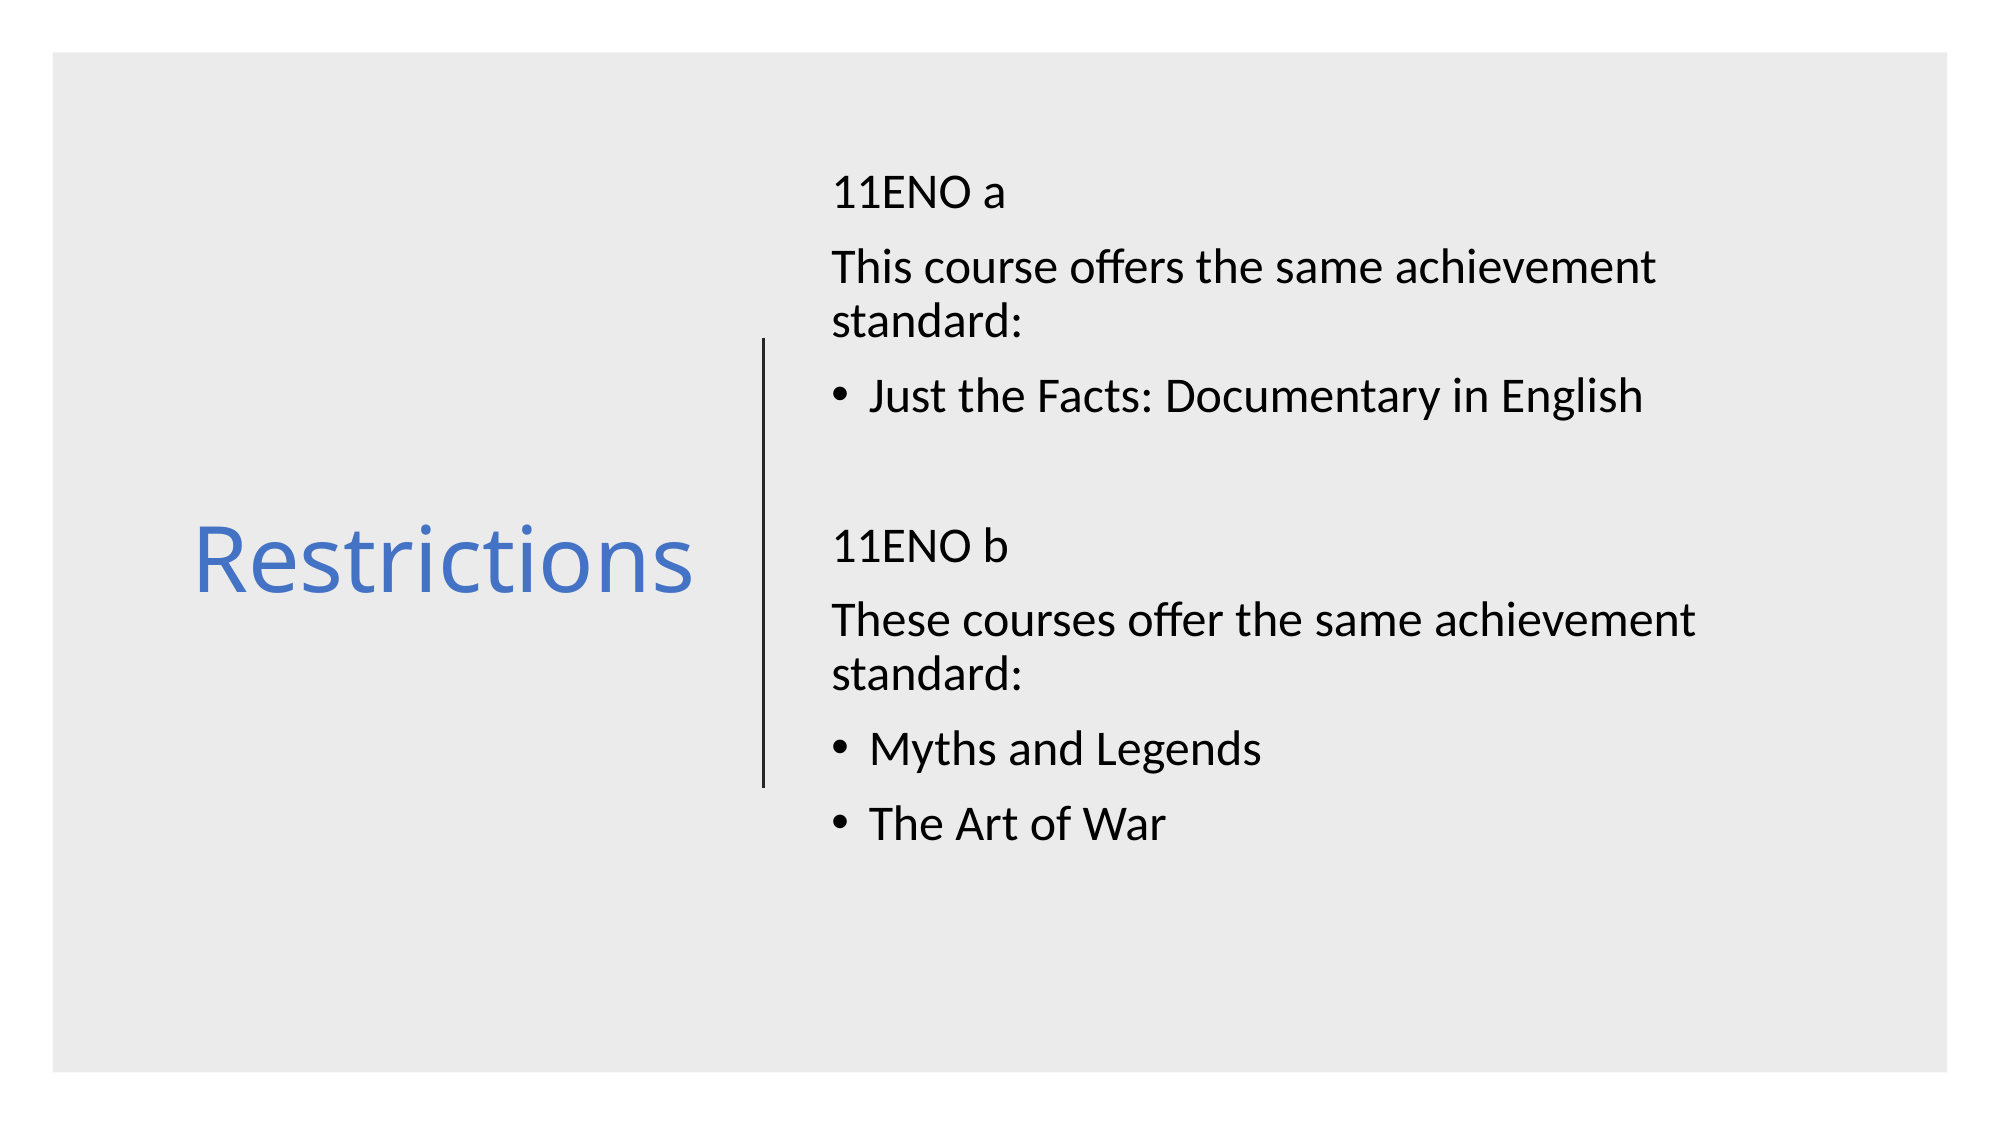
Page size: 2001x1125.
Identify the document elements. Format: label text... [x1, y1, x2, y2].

title Restrictions [137, 158, 711, 967]
text_box [52, 51, 1948, 1073]
list 11ENO a This course offers the same achievement standard: Just the Facts: Documentary in English 11ENO b These courses offer the same achievement standard: Myths and Legends The Art of War [816, 158, 1863, 967]
